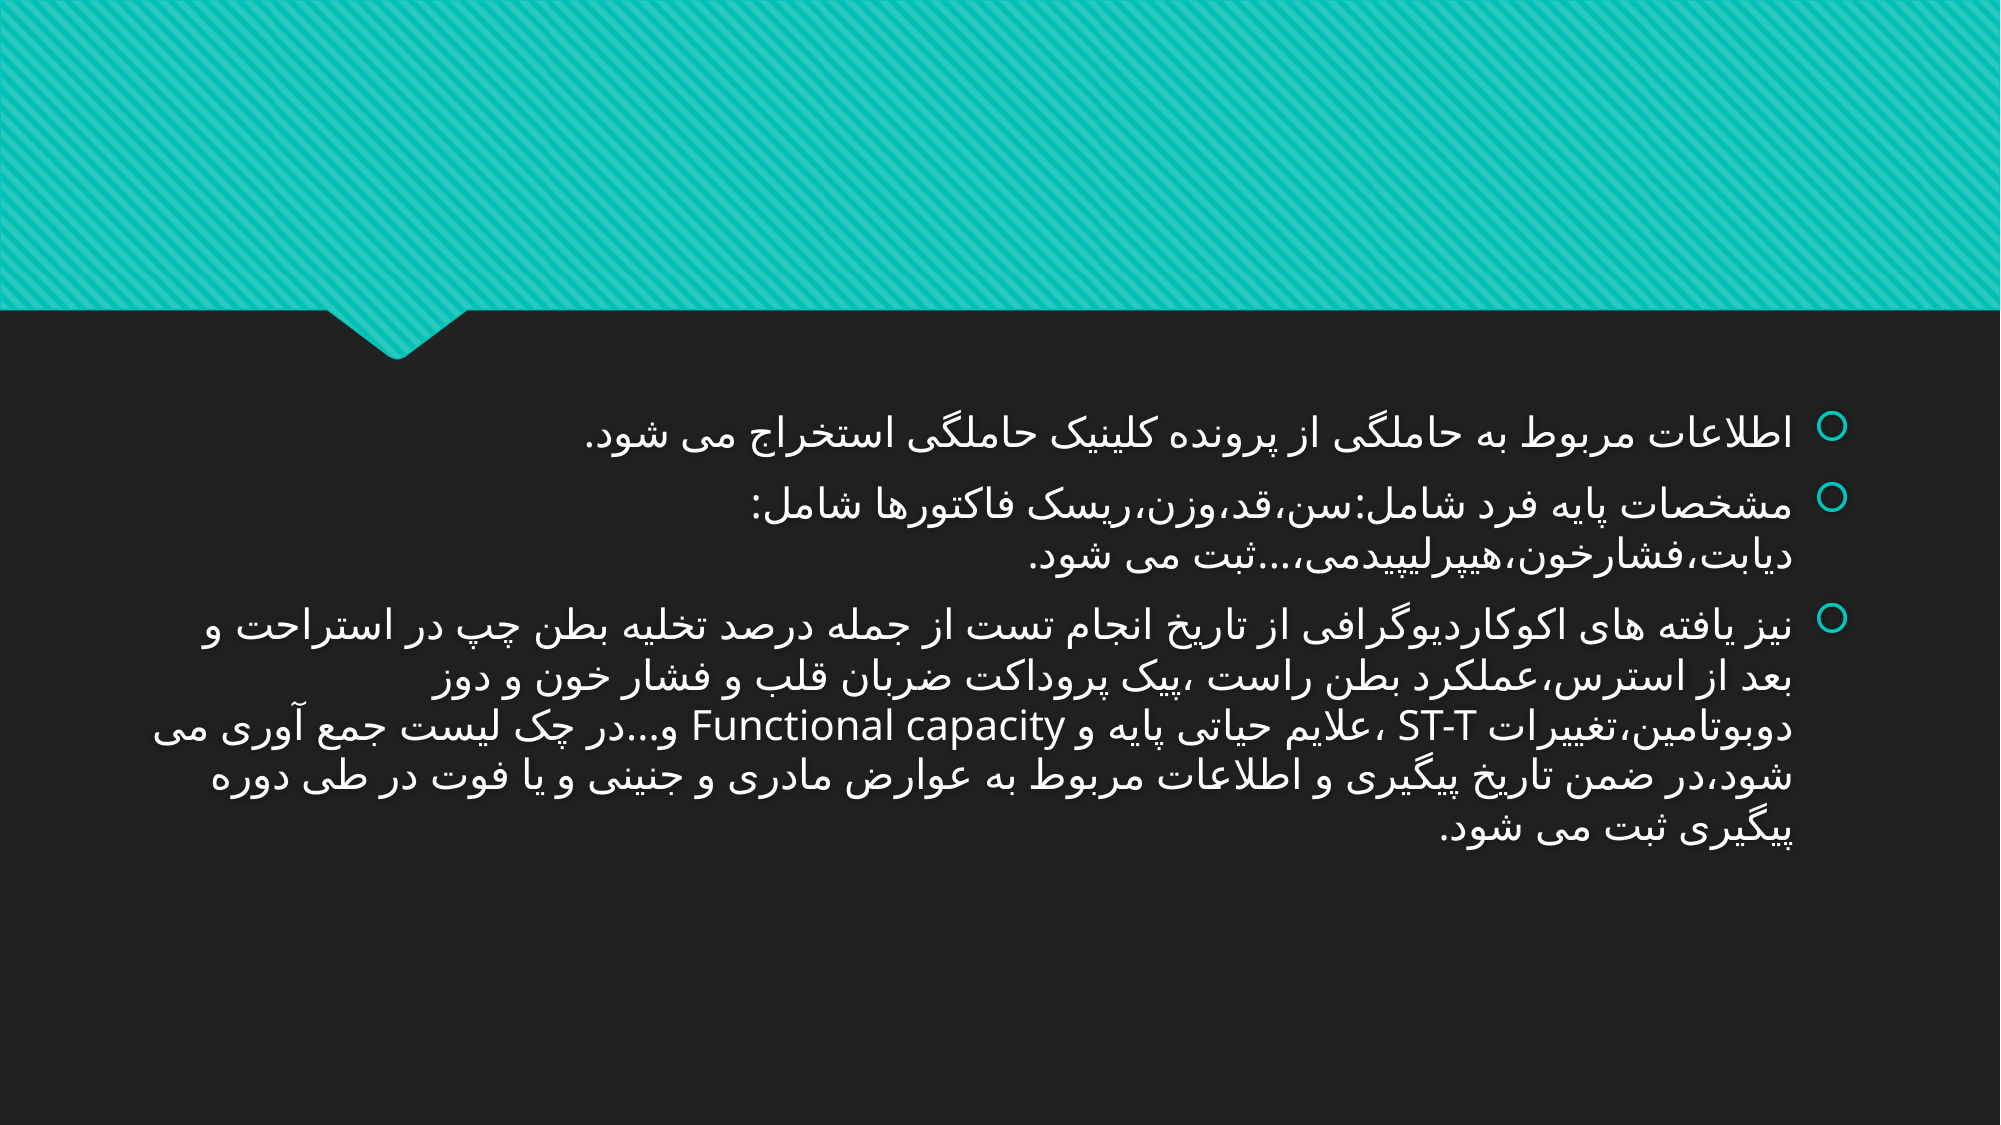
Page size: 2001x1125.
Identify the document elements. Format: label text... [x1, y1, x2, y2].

list اطلاعات مربوط به حاملگی از پرونده کلینیک حاملگی استخراج می شود. مشخصات پایه فرد شامل:سن،قد،وزن،ریسک فاکتورها شامل: دیابت،فشارخون،هیپرلیپیدمی،...ثبت می شود. نیز یافته های اکوکاردیوگرافی از تاریخ انجام تست از جمله درصد تخلیه بطن چپ در استراحت و بعد از استرس،عملکرد بطن راست ،پیک پروداکت ضربان قلب و فشار خون و دوز دوبوتامین،تغییرات ST-T ،علایم حیاتی پایه و Functional capacity و...در چک لیست جمع آوری می شود،در ضمن تاریخ پیگیری و اطلاعات مربوط به عوارض مادری و جنینی و یا فوت در طی دوره پیگیری ثبت می شود. [134, 364, 1866, 962]
